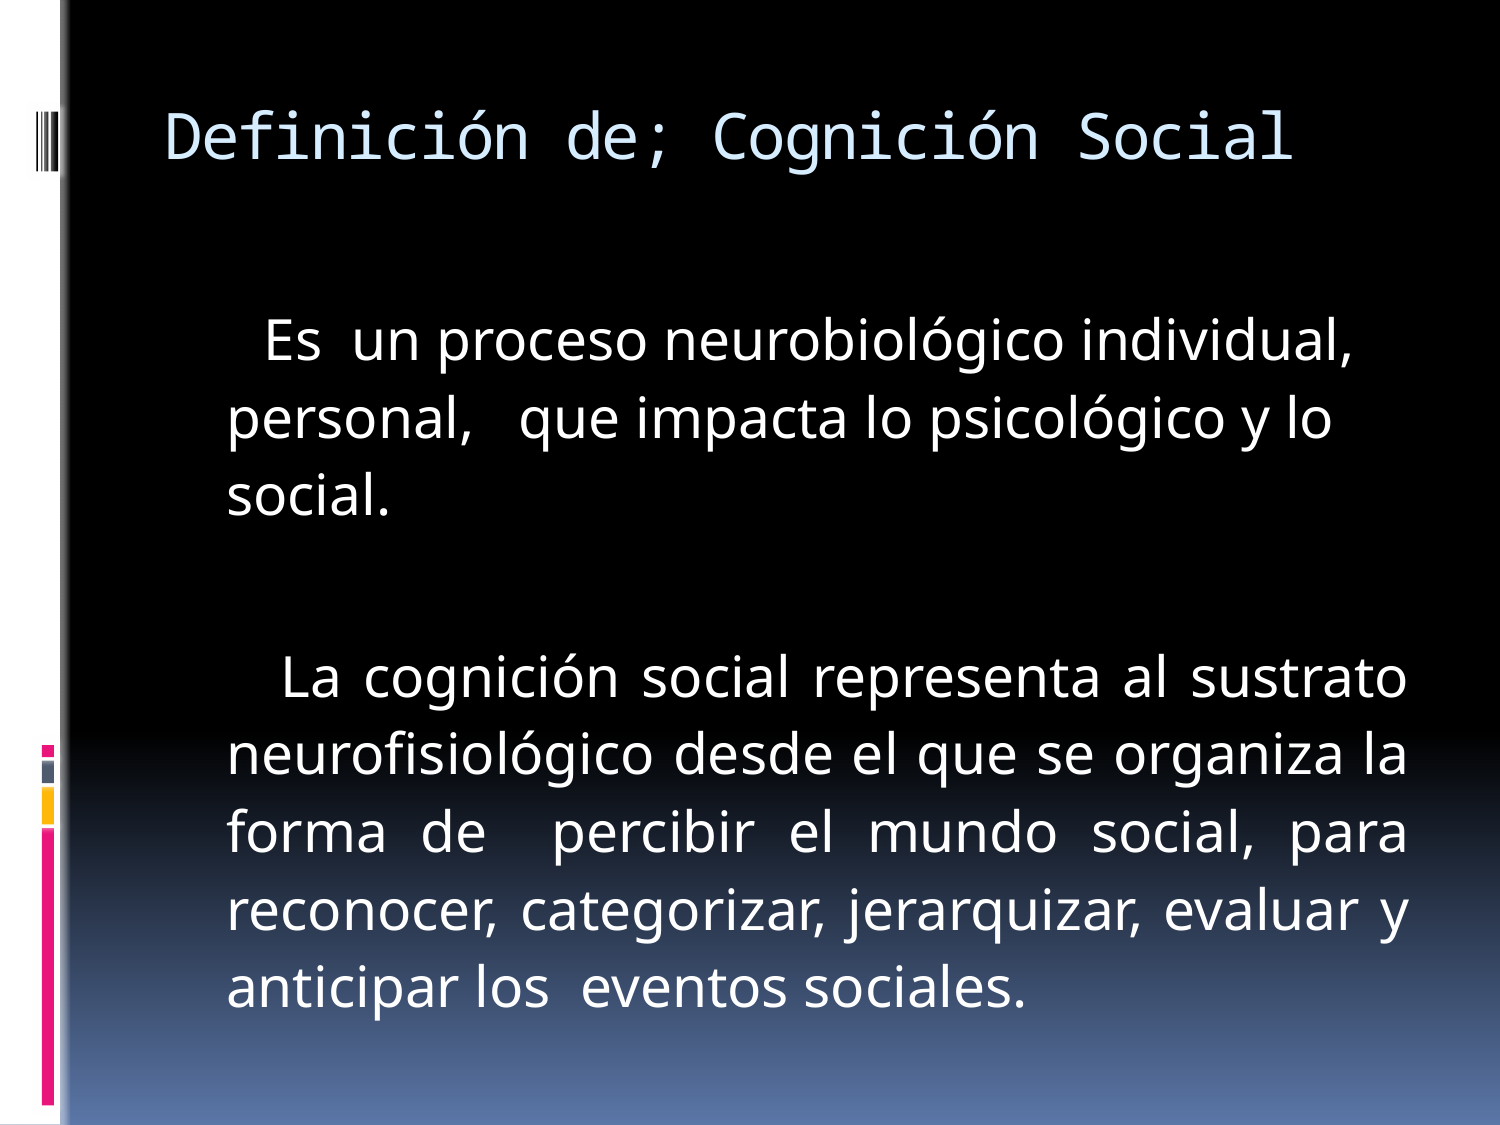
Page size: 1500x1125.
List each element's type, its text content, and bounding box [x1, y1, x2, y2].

title Definición de; Cognición Social [150, 83, 1425, 234]
list Es un proceso neurobiológico individual, personal, que impacta lo psicológico y lo social. La cognición social representa al sustrato neurofisiológico desde el que se organiza la forma de percibir el mundo social, para reconocer, categorizar, jerarquizar, evaluar y anticipar los eventos sociales. [150, 292, 1425, 1043]
